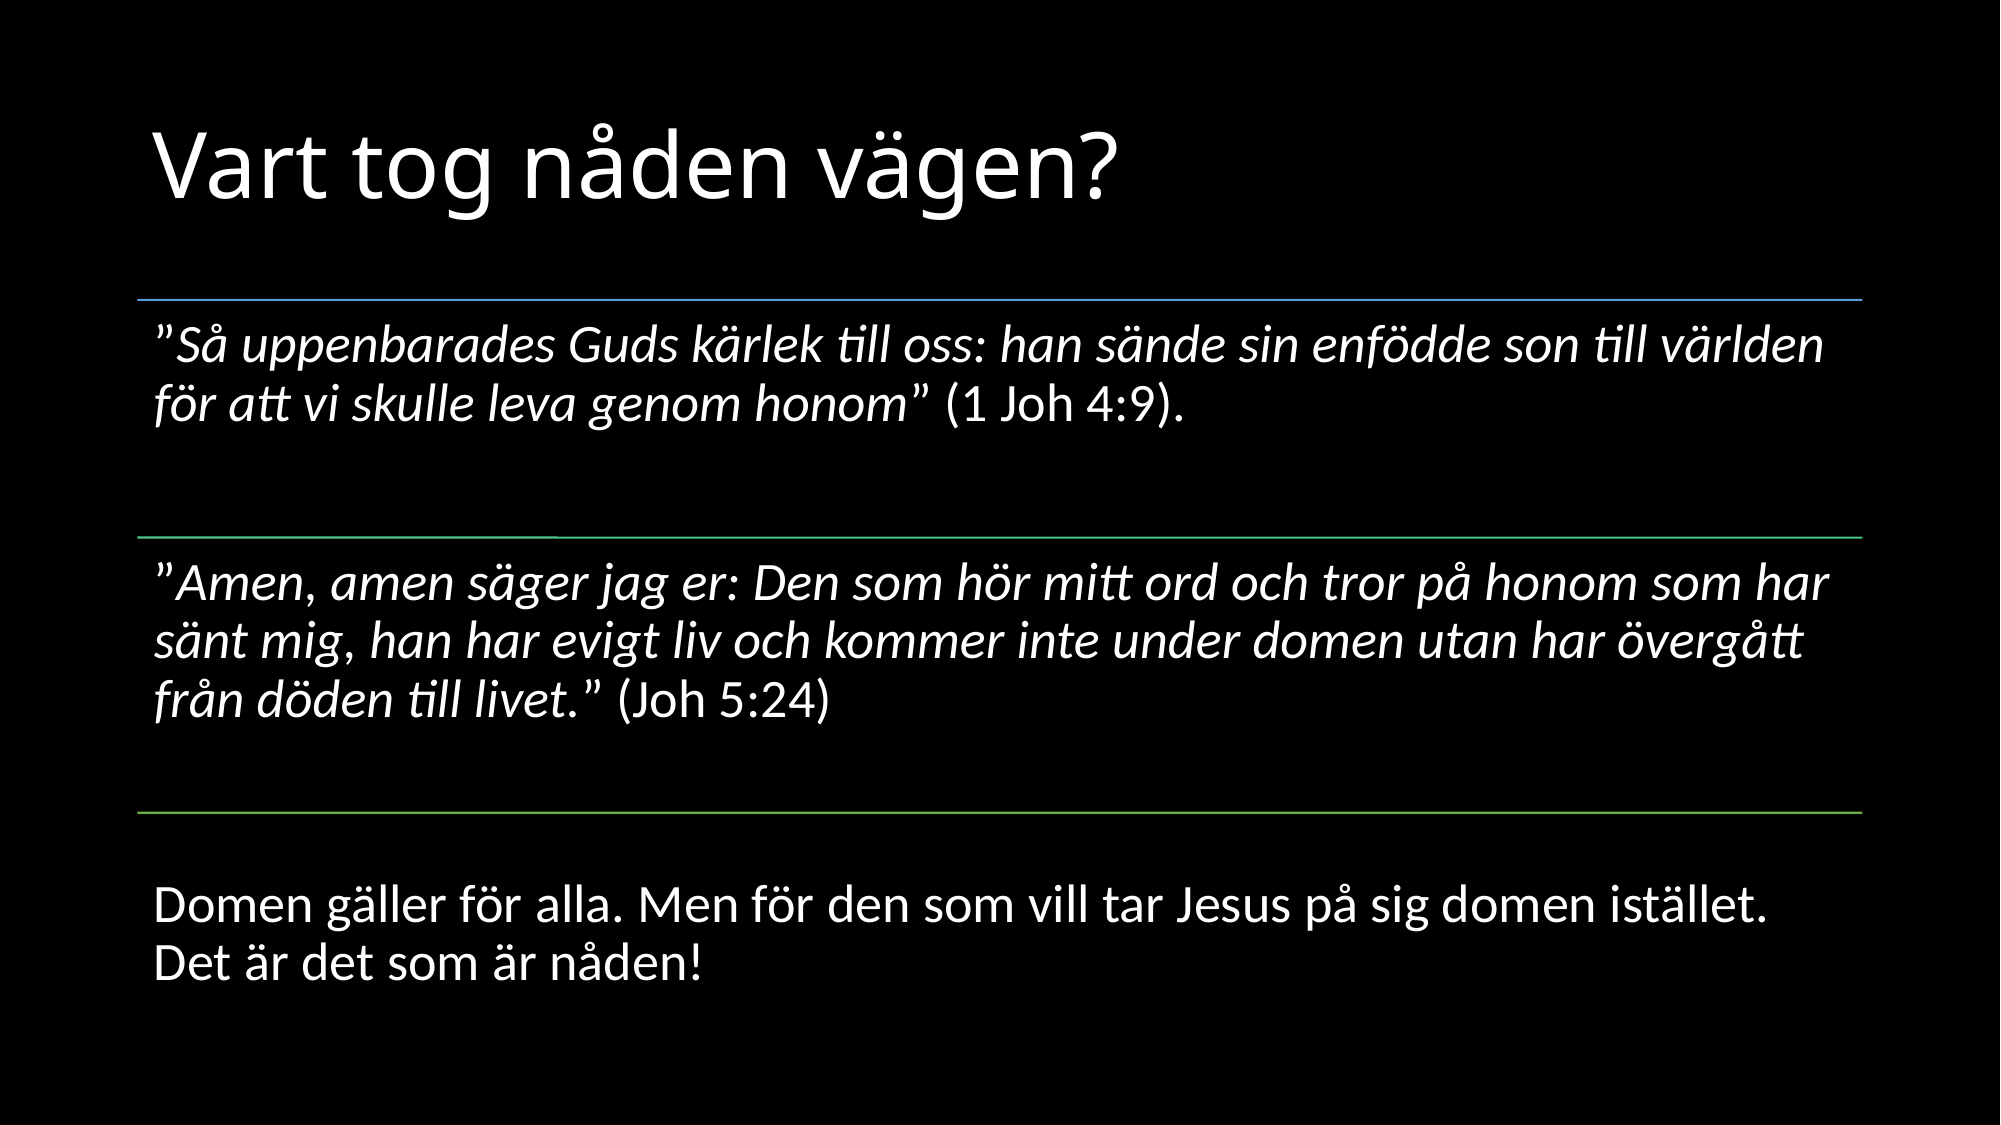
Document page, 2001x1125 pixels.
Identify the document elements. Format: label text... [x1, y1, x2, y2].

title Vart tog nåden vägen? [137, 59, 1863, 278]
text_box Domen gäller för alla. Men för den som vill tar Jesus på sig domen istället. Det är det som är nåden! [137, 775, 1863, 1013]
text_box ”Amen, amen säger jag er: Den som hör mitt ord och tror på honom som har sänt mig, han har evigt liv och kommer inte under domen utan har övergått från döden till livet.” (Joh 5:24) [137, 537, 1863, 775]
text_box ”Så uppenbarades Guds kärlek till oss: han sände sin enfödde son till världen för att vi skulle leva genom honom” (1 Joh 4:9). [137, 299, 1863, 536]
